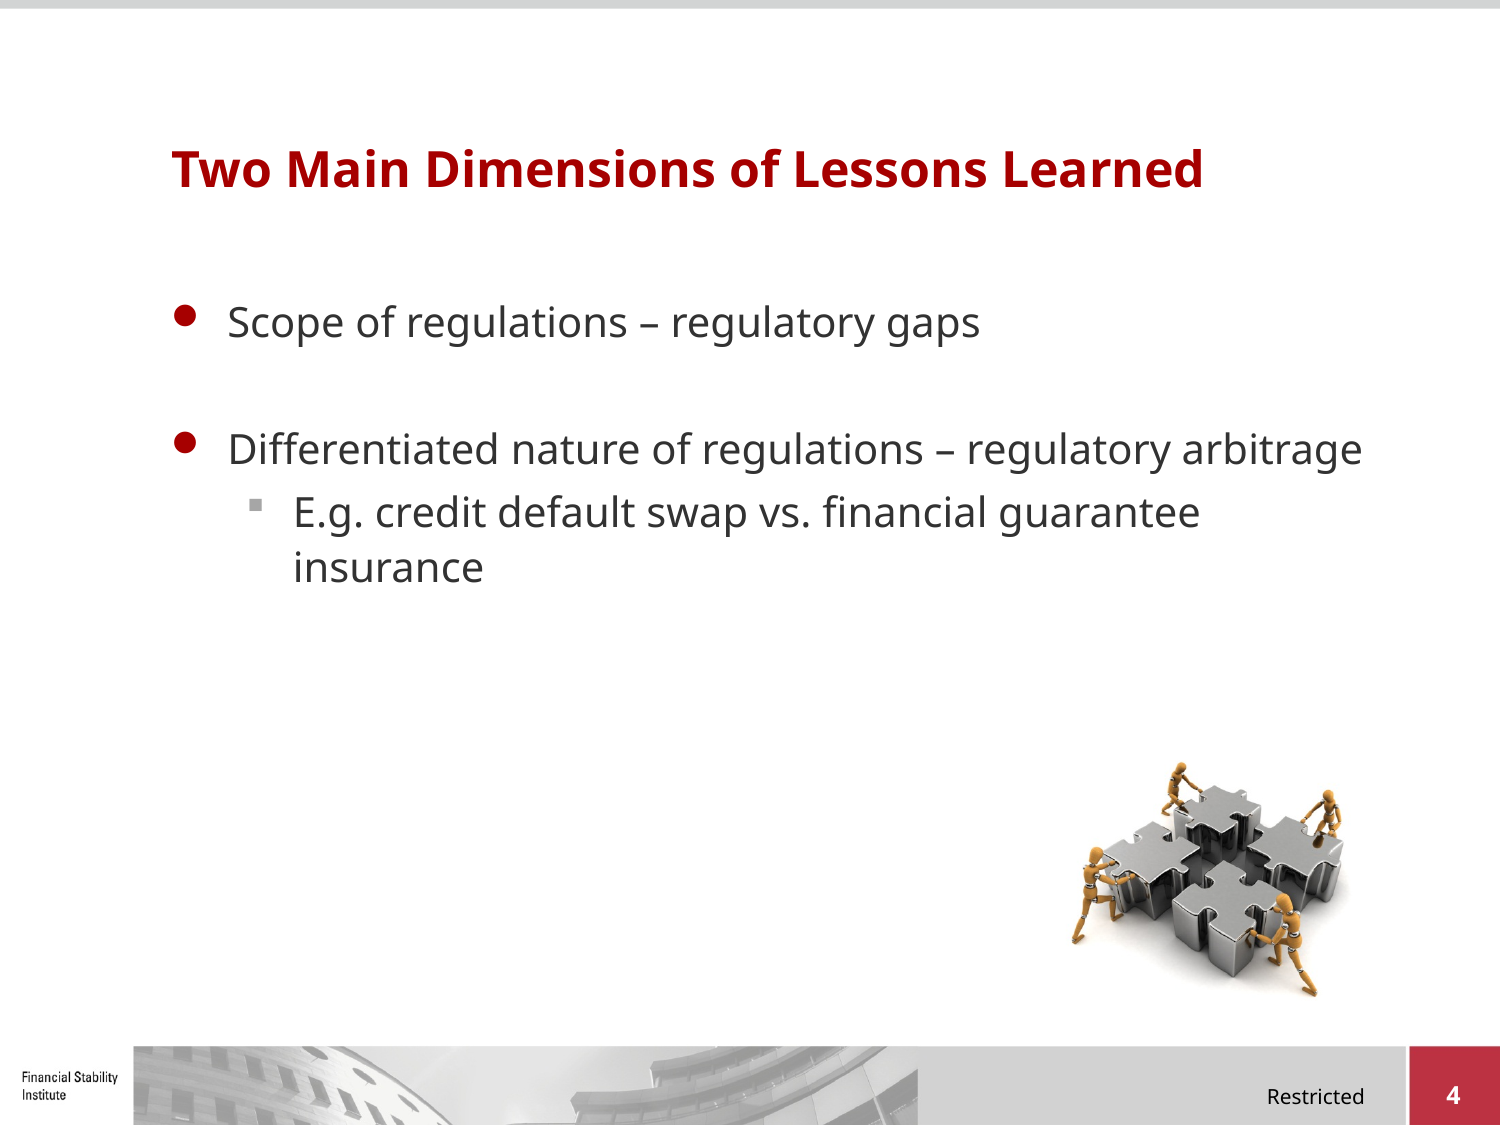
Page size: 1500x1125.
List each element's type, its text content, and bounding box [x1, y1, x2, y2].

title Two Main Dimensions of Lessons Learned [171, 137, 1398, 214]
picture [21, 1044, 1500, 1125]
list Scope of regulations – regulatory gaps Differentiated nature of regulations – regulatory arbitrage E.g. credit default swap vs. financial guarantee insurance [171, 290, 1401, 1000]
picture [1033, 715, 1400, 1042]
slide_number 4 [1407, 1072, 1500, 1125]
